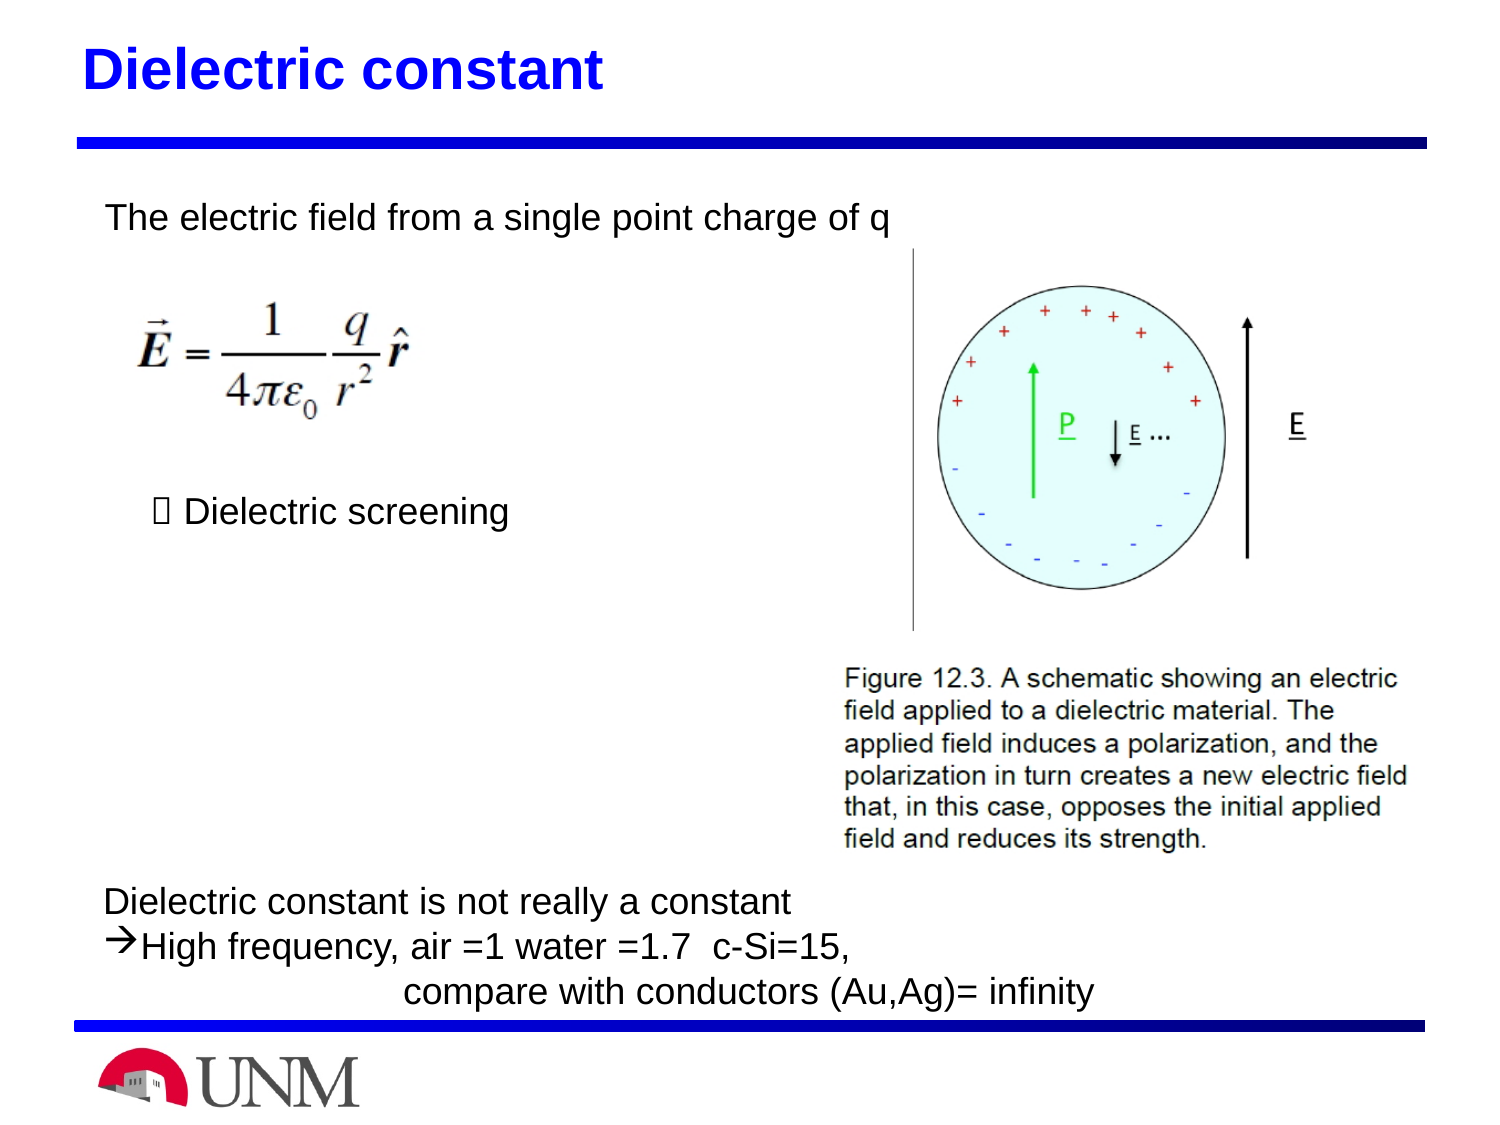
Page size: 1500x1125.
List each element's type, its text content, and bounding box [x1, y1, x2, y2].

picture [111, 290, 433, 433]
picture [832, 243, 1424, 861]
text_box Dielectric constant [67, 5, 1442, 197]
text_box  Dielectric screening [135, 479, 656, 540]
picture [82, 1032, 375, 1125]
text_box The electric field from a single point charge of q [89, 185, 1378, 246]
text_box Dielectric constant is not really a constant High frequency, air =1 water =1.7 c-Si=15, compare with conductors (Au,Ag)= infinity [88, 869, 1400, 1020]
